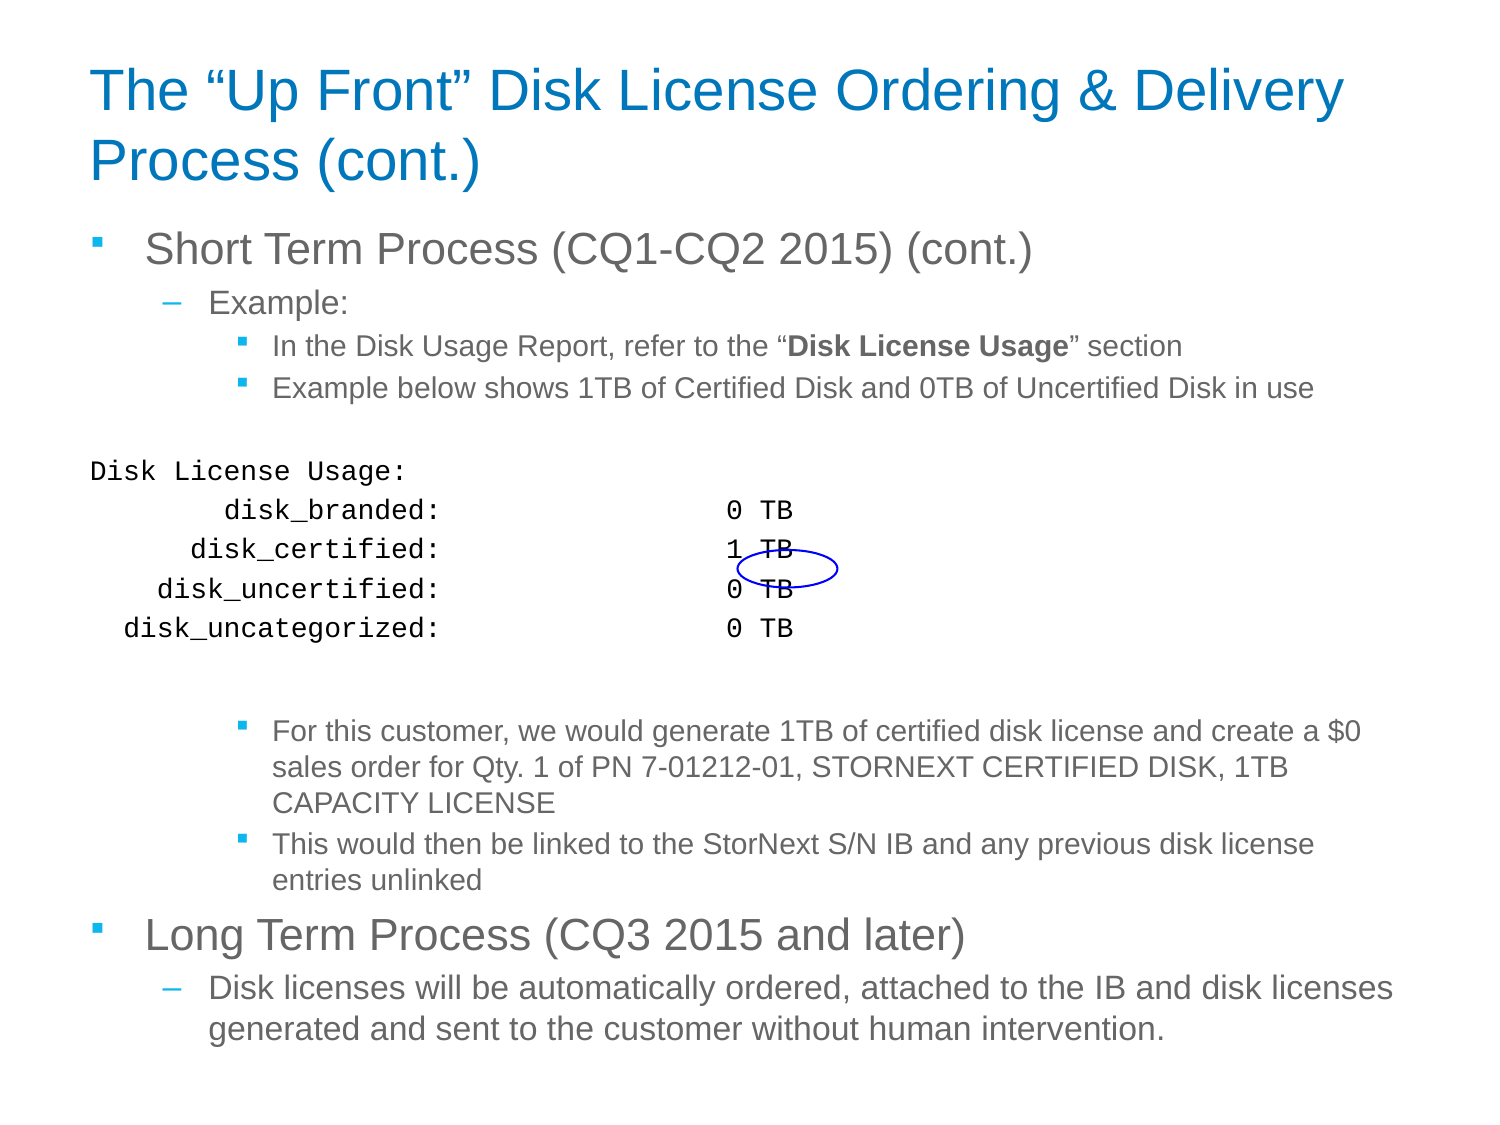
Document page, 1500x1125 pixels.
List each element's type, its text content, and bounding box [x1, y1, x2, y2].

title The “Up Front” Disk License Ordering & Delivery Process (cont.) [75, 45, 1425, 212]
text_box [735, 547, 840, 590]
list Short Term Process (CQ1-CQ2 2015) (cont.) Example: In the Disk Usage Report, refer to the “Disk License Usage” section Example below shows 1TB of Certified Disk and 0TB of Uncertified Disk in use Disk License Usage: disk_branded: 0 TB disk_certified: 1 TB disk_uncertified: 0 TB disk_uncategorized: 0 TB For this customer, we would generate 1TB of certified disk license and create a $0 sales order for Qty. 1 of PN 7-01212-01, STORNEXT CERTIFIED DISK, 1TB CAPACITY LICENSE This would then be linked to the StorNext S/N IB and any previous disk license entries unlinked Long Term Process (CQ3 2015 and later) Disk licenses will be automatically ordered, attached to the IB and disk licenses generated and sent to the customer without human intervention. [75, 212, 1425, 1063]
